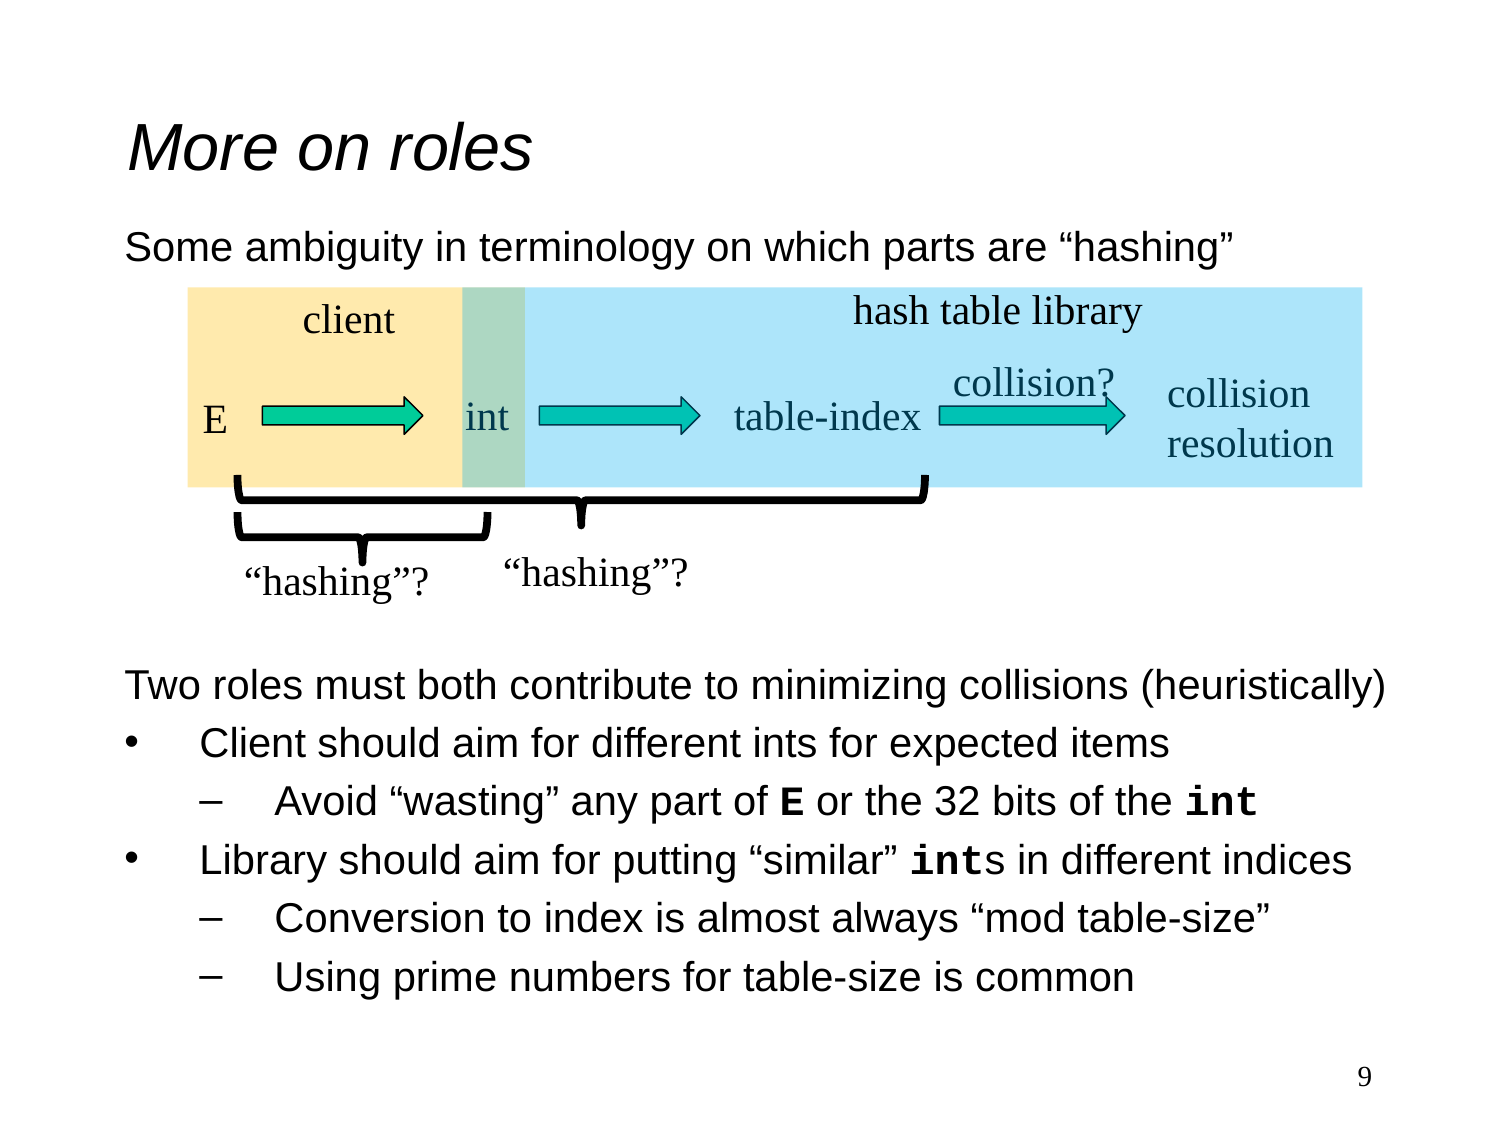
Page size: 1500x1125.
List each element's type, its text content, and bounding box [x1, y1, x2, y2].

text_box “hashing”? [488, 537, 704, 603]
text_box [187, 274, 1363, 488]
slide_number 9 [1074, 1050, 1388, 1125]
title More on roles [112, 49, 1388, 212]
text_box [239, 496, 924, 526]
text_box Two roles must both contribute to minimizing collisions (heuristically) Client should aim for different ints for expected items Avoid “wasting” any part of E or the 32 bits of the int Library should aim for putting “similar” ints in different indices Conversion to index is almost always “mod table-size” Using prime numbers for table-size is common [99, 650, 1438, 1050]
text_box Some ambiguity in terminology on which parts are “hashing” [99, 212, 1438, 325]
text_box [237, 512, 488, 546]
text_box “hashing”? [228, 546, 445, 612]
